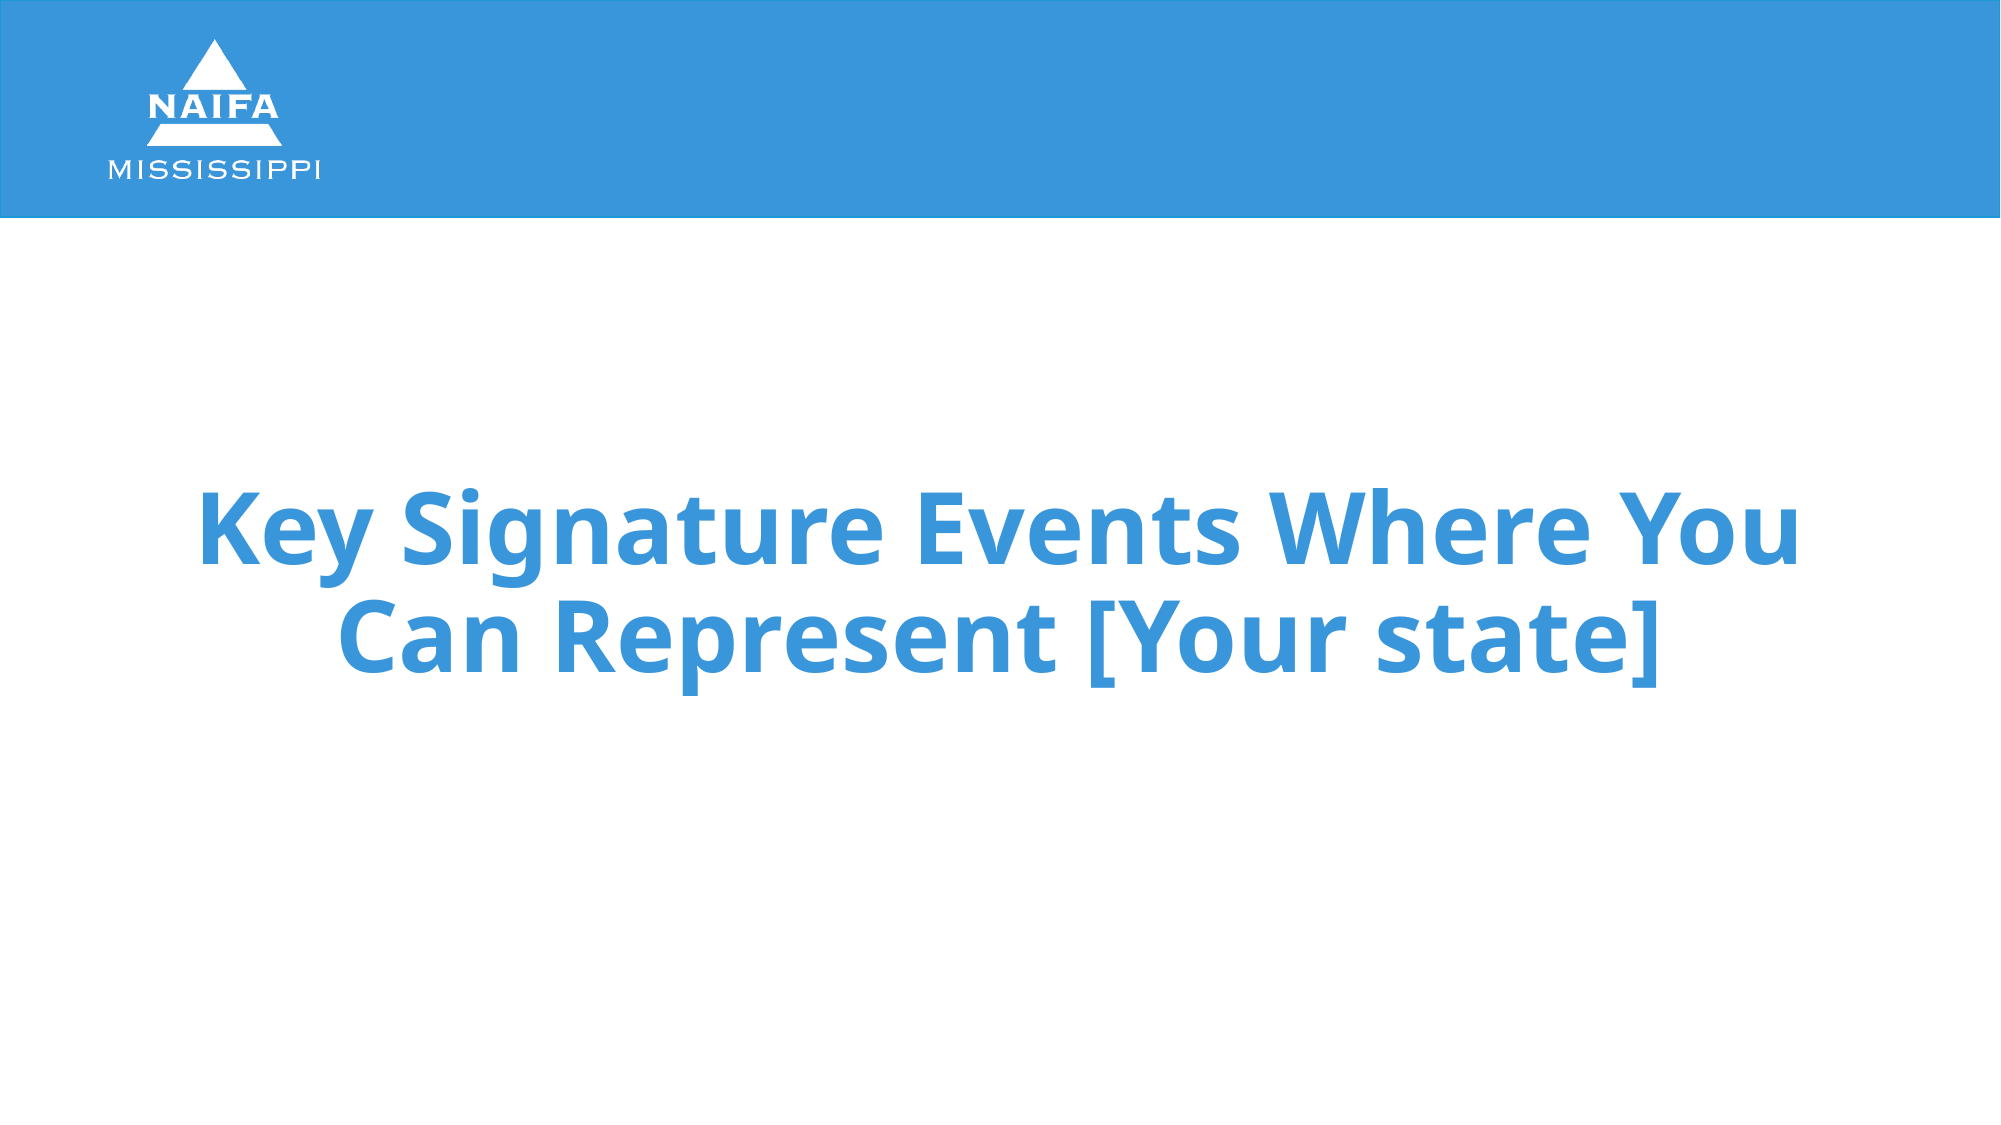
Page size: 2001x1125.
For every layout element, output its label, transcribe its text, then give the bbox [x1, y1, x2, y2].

picture [108, 39, 320, 179]
title Key Signature Events Where You Can Represent [Your state] [76, 390, 1924, 783]
